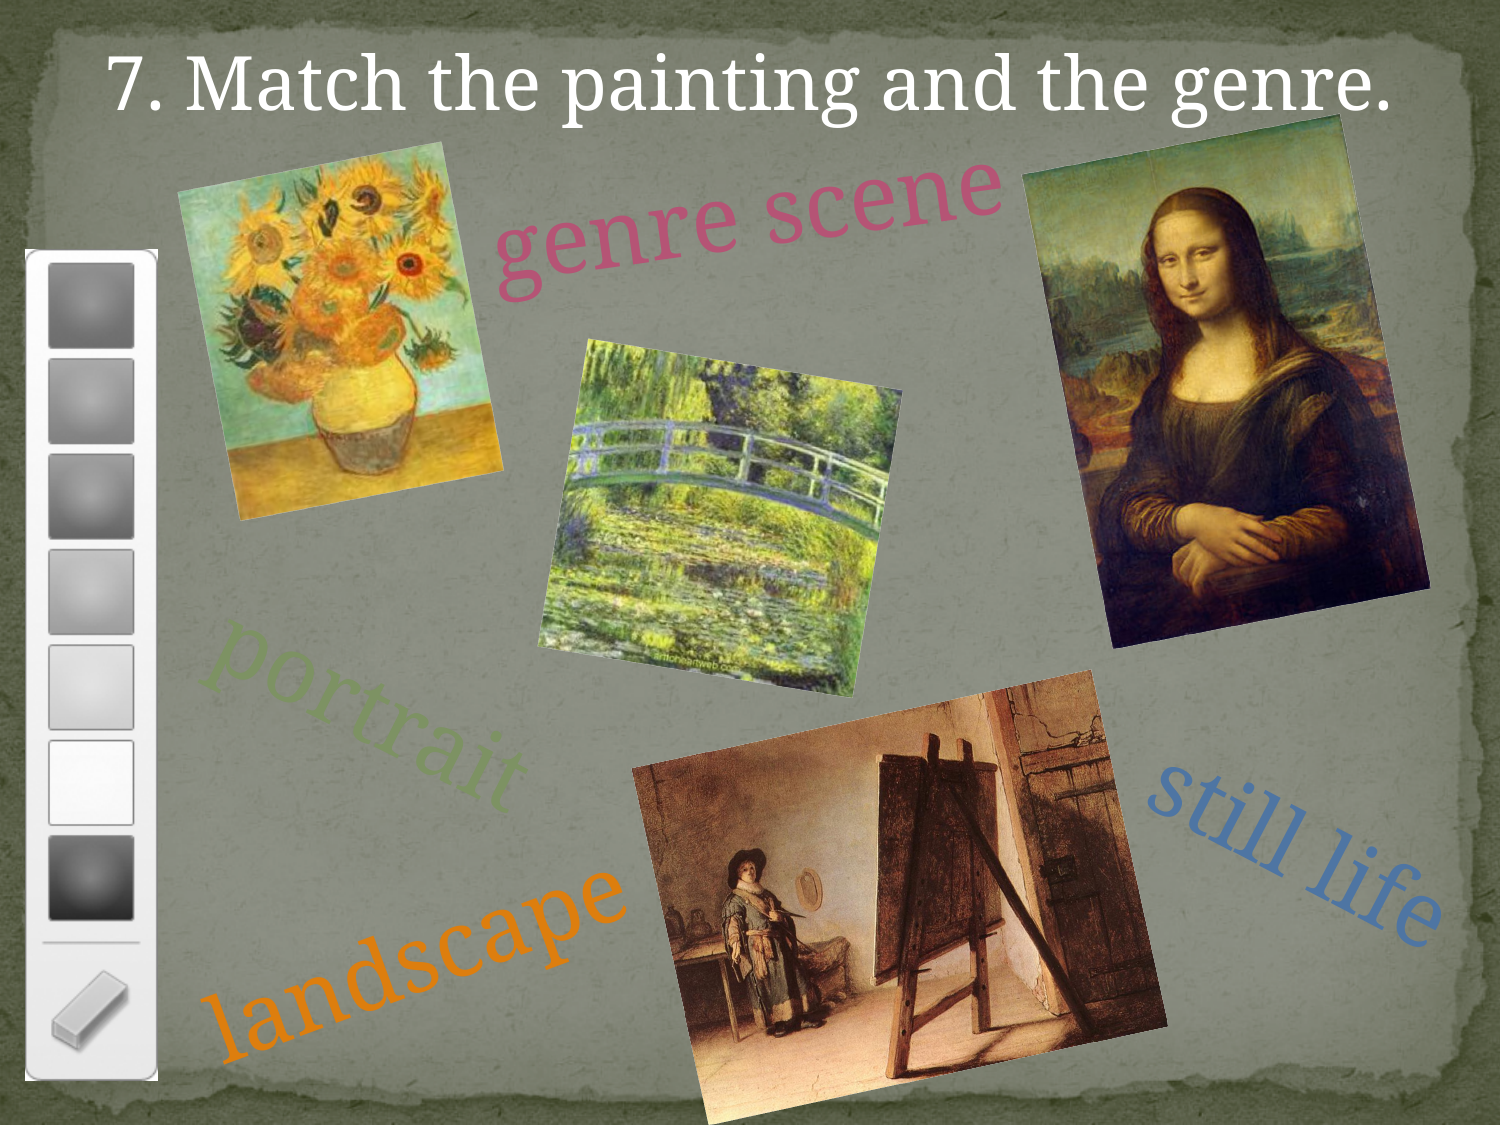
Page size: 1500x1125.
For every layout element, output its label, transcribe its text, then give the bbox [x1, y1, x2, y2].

text_box landscape [175, 815, 654, 1095]
text_box still life [1145, 709, 1489, 985]
list 7. Match the painting and the genre. [25, 19, 1475, 144]
text_box genre scene [485, 111, 1028, 311]
text_box portrait [181, 567, 568, 846]
picture [1022, 114, 1430, 648]
picture [179, 143, 503, 520]
picture [632, 670, 1167, 1124]
picture [25, 249, 158, 1081]
picture [538, 339, 902, 697]
